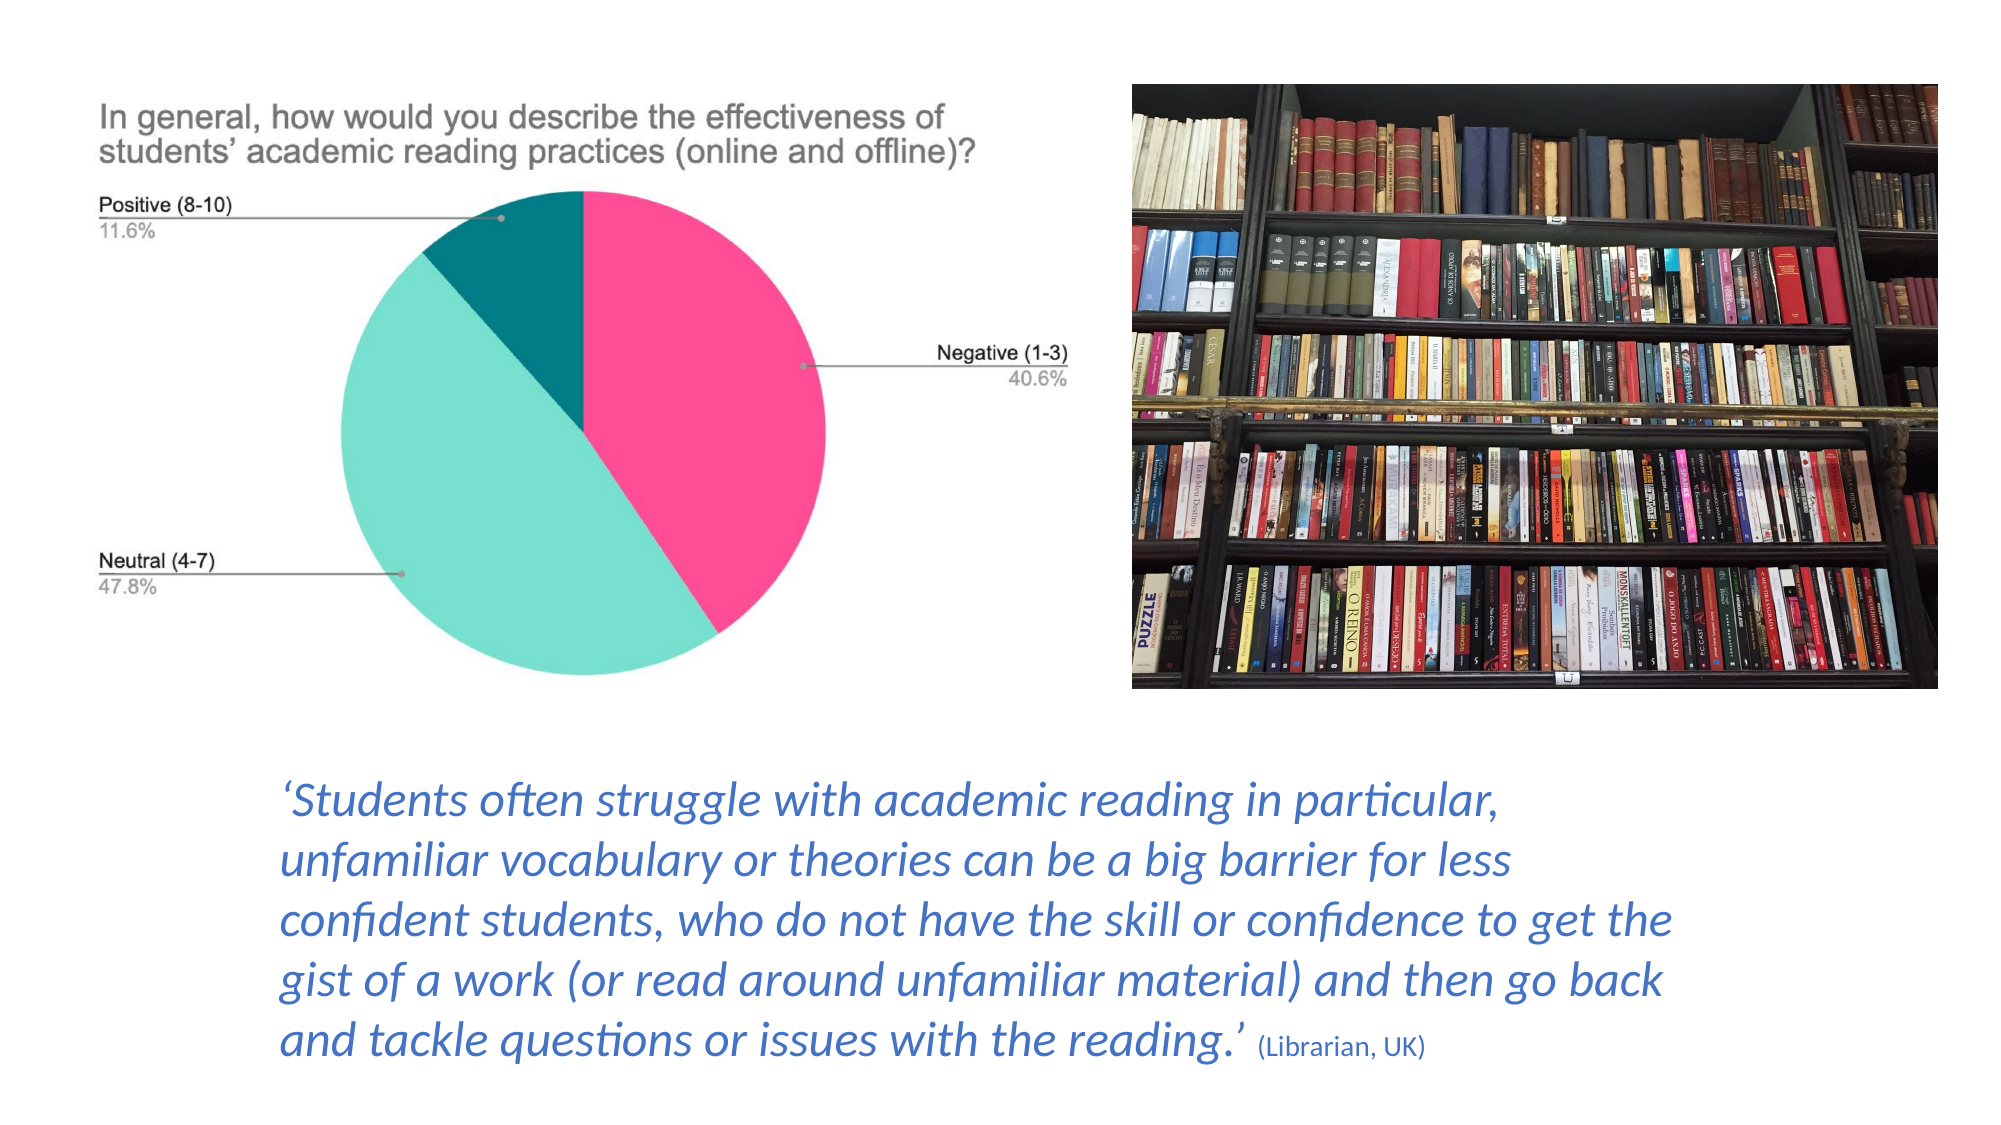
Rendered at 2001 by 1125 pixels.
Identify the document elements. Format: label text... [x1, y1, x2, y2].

picture [1132, 84, 1938, 689]
text_box ‘Students often struggle with academic reading in particular, unfamiliar vocabulary or theories can be a big barrier for less confident students, who do not have the skill or confidence to get the gist of a work (or read around unfamiliar material) and then go back and tackle questions or issues with the reading.’ (Librarian, UK) [264, 758, 1713, 1074]
picture [62, 99, 1097, 689]
